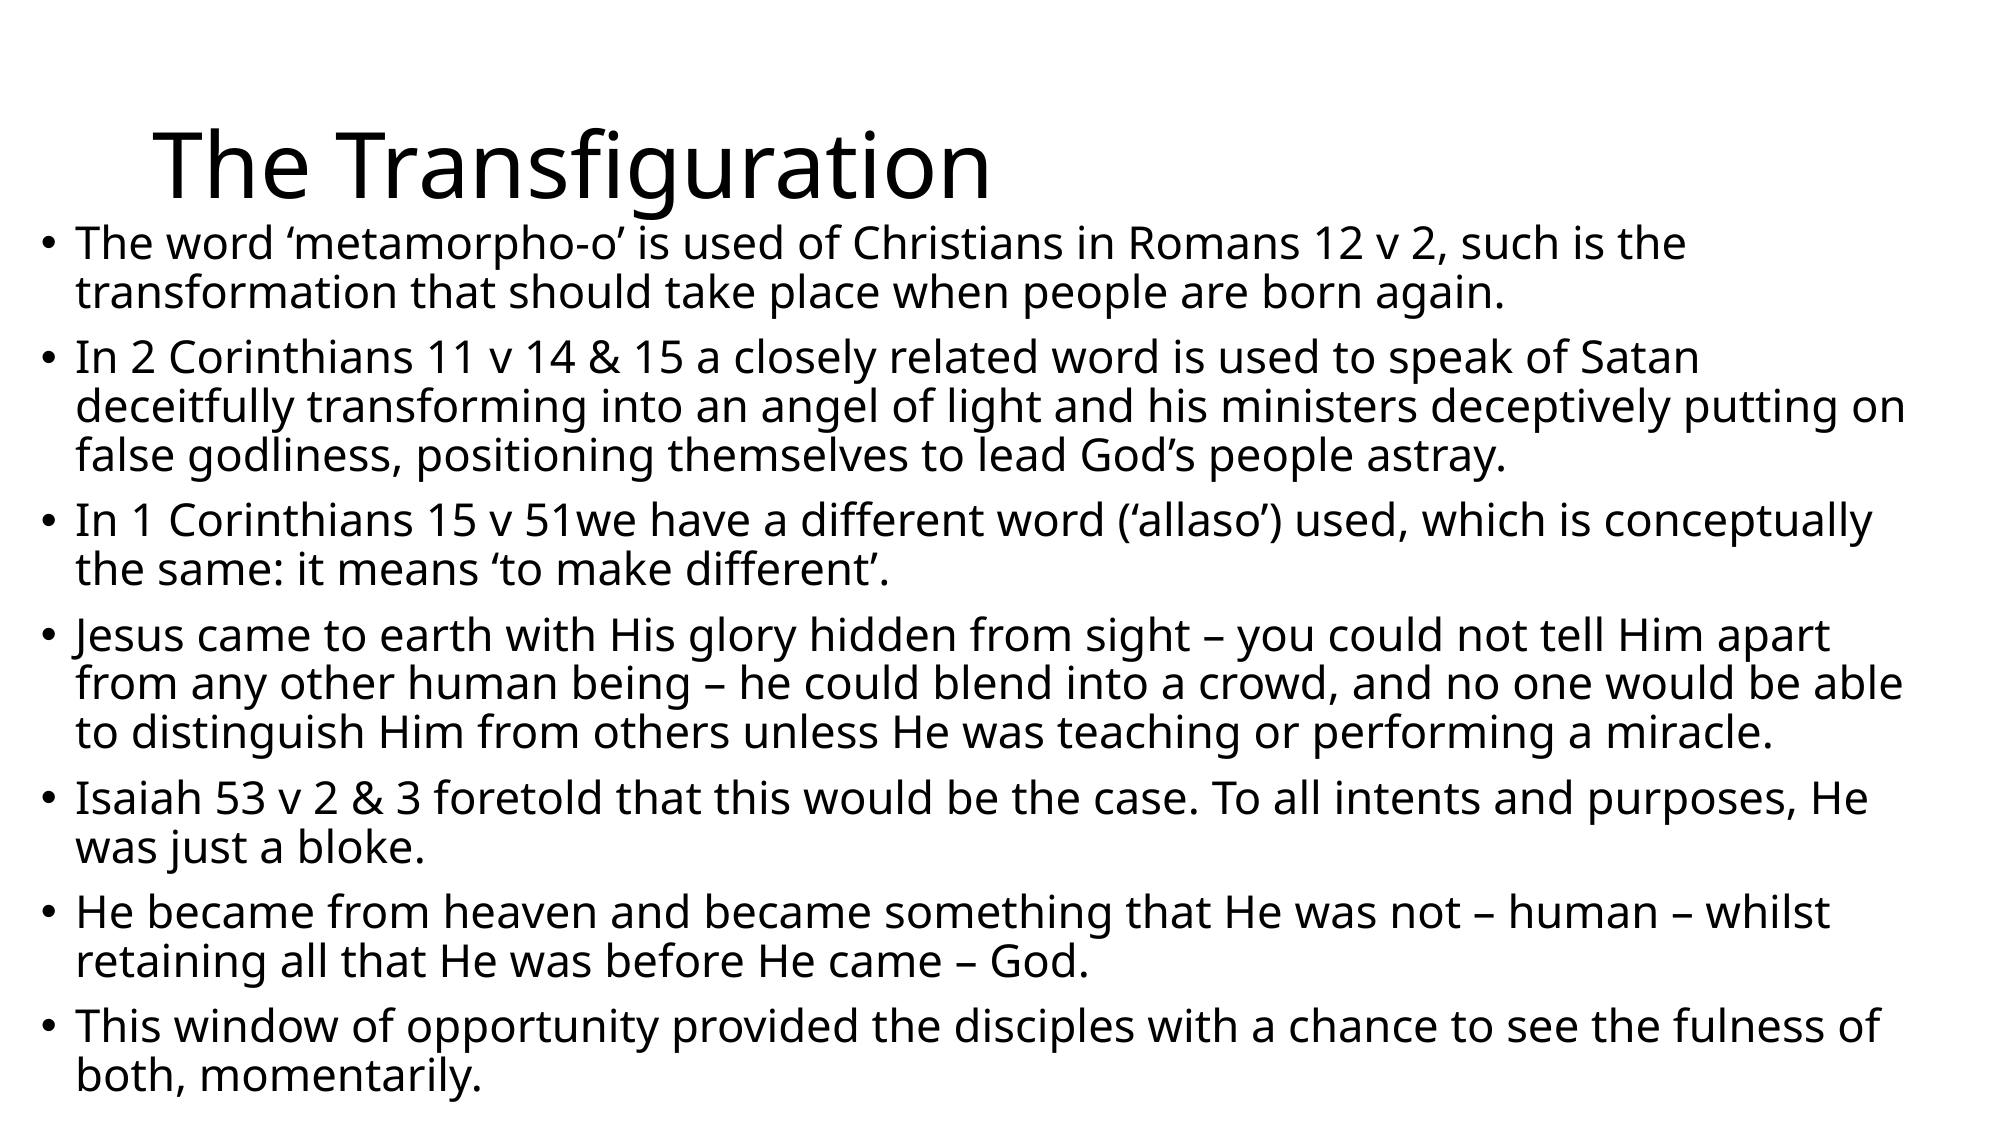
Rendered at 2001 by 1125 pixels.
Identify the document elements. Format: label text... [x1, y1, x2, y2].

title The Transfiguration [137, 59, 1863, 212]
list The word ‘metamorpho-o’ is used of Christians in Romans 12 v 2, such is the transformation that should take place when people are born again. In 2 Corinthians 11 v 14 & 15 a closely related word is used to speak of Satan deceitfully transforming into an angel of light and his ministers deceptively putting on false godliness, positioning themselves to lead God’s people astray. In 1 Corinthians 15 v 51we have a different word (‘allaso’) used, which is conceptually the same: it means ‘to make different’. Jesus came to earth with His glory hidden from sight – you could not tell Him apart from any other human being – he could blend into a crowd, and no one would be able to distinguish Him from others unless He was teaching or performing a miracle. Isaiah 53 v 2 & 3 foretold that this would be the case. To all intents and purposes, He was just a bloke. He became from heaven and became something that He was not – human – whilst retaining all that He was before He came – God. This window of opportunity provided the disciples with a chance to see the fulness of both, momentarily. [25, 212, 1929, 1125]
